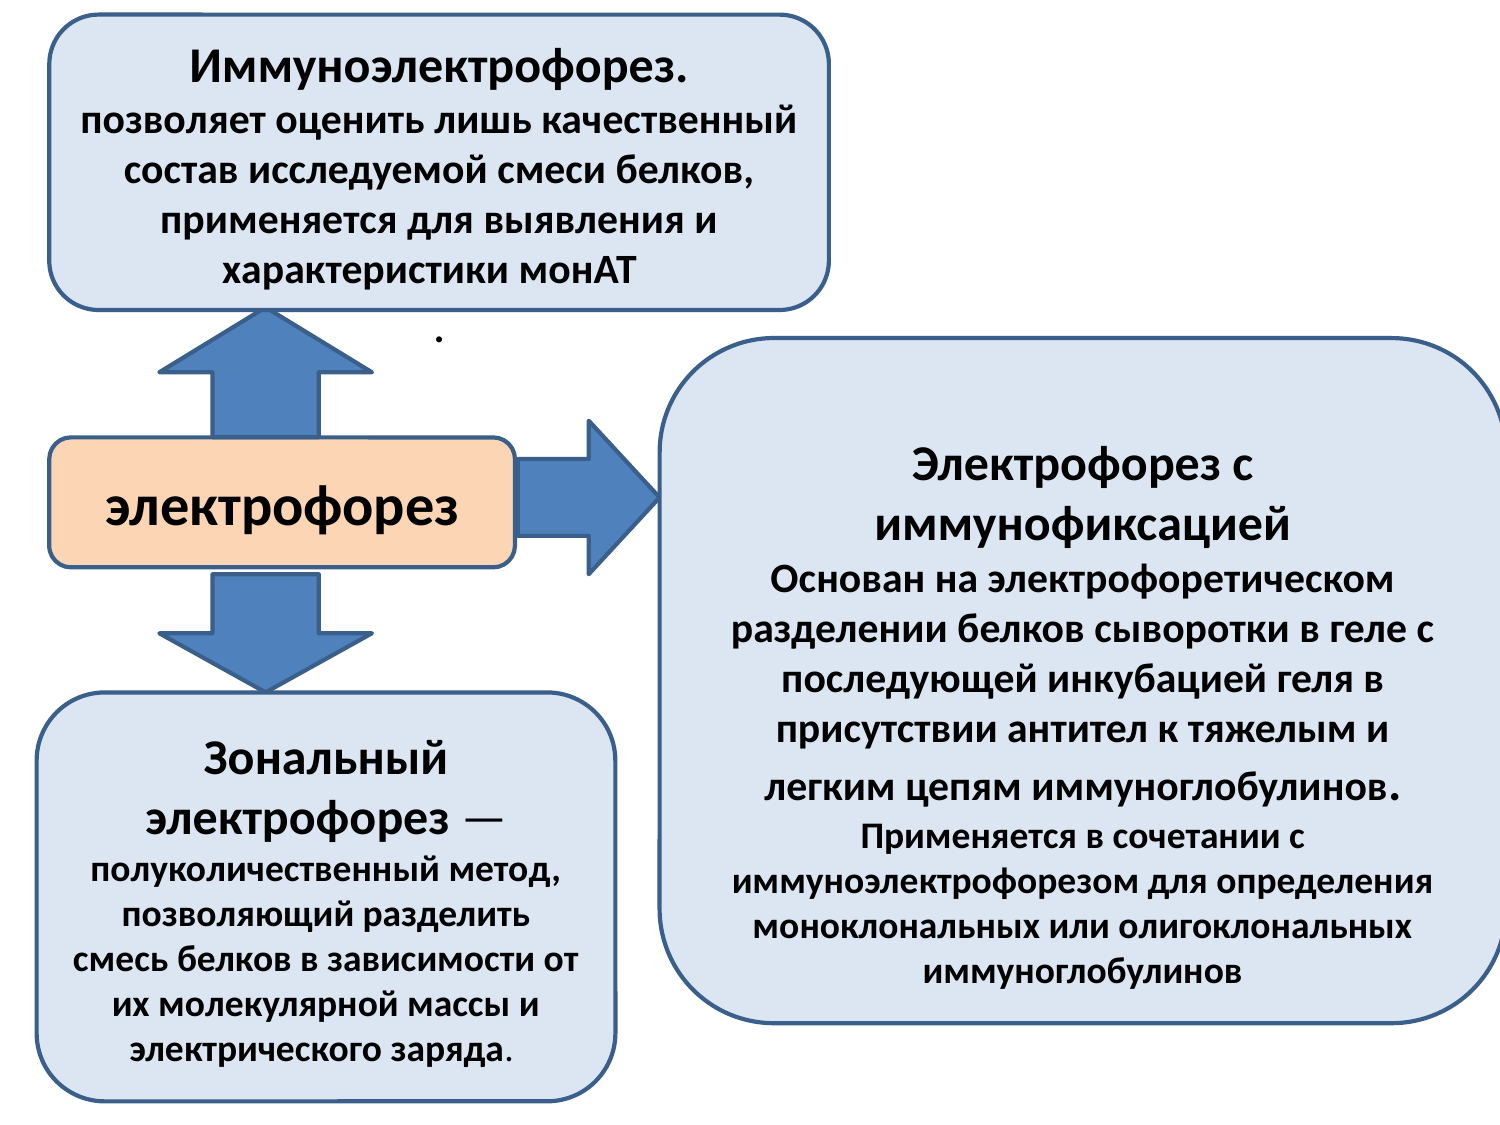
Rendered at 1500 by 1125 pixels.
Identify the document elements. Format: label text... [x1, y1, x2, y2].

text_box электрофорез [47, 435, 518, 570]
text_box Электрофорез с иммунофиксацией Основан на электрофоретическом разделении белков сыворотки в геле с последующей инкубацией геля в присутствии антител к тяжелым и легким цепям иммуноглобулинов. Применяется в сочетании с иммуноэлектрофорезом для определения моноклональных или олигоклональных иммуноглобулинов [657, 335, 1500, 1026]
text_box Иммуноэлектрофорез. позволяет оценить лишь качественный состав исследуемой смеси белков, применяется для выявления и характеристики монАТ . [47, 12, 831, 313]
text_box [157, 313, 374, 440]
text_box Зональный электрофорез — полуколичественный метод, позволяющий разделить смесь белков в зависимости от их молекулярной массы и электрического заряда. [34, 690, 618, 1104]
text_box [515, 418, 657, 577]
text_box [157, 572, 374, 690]
